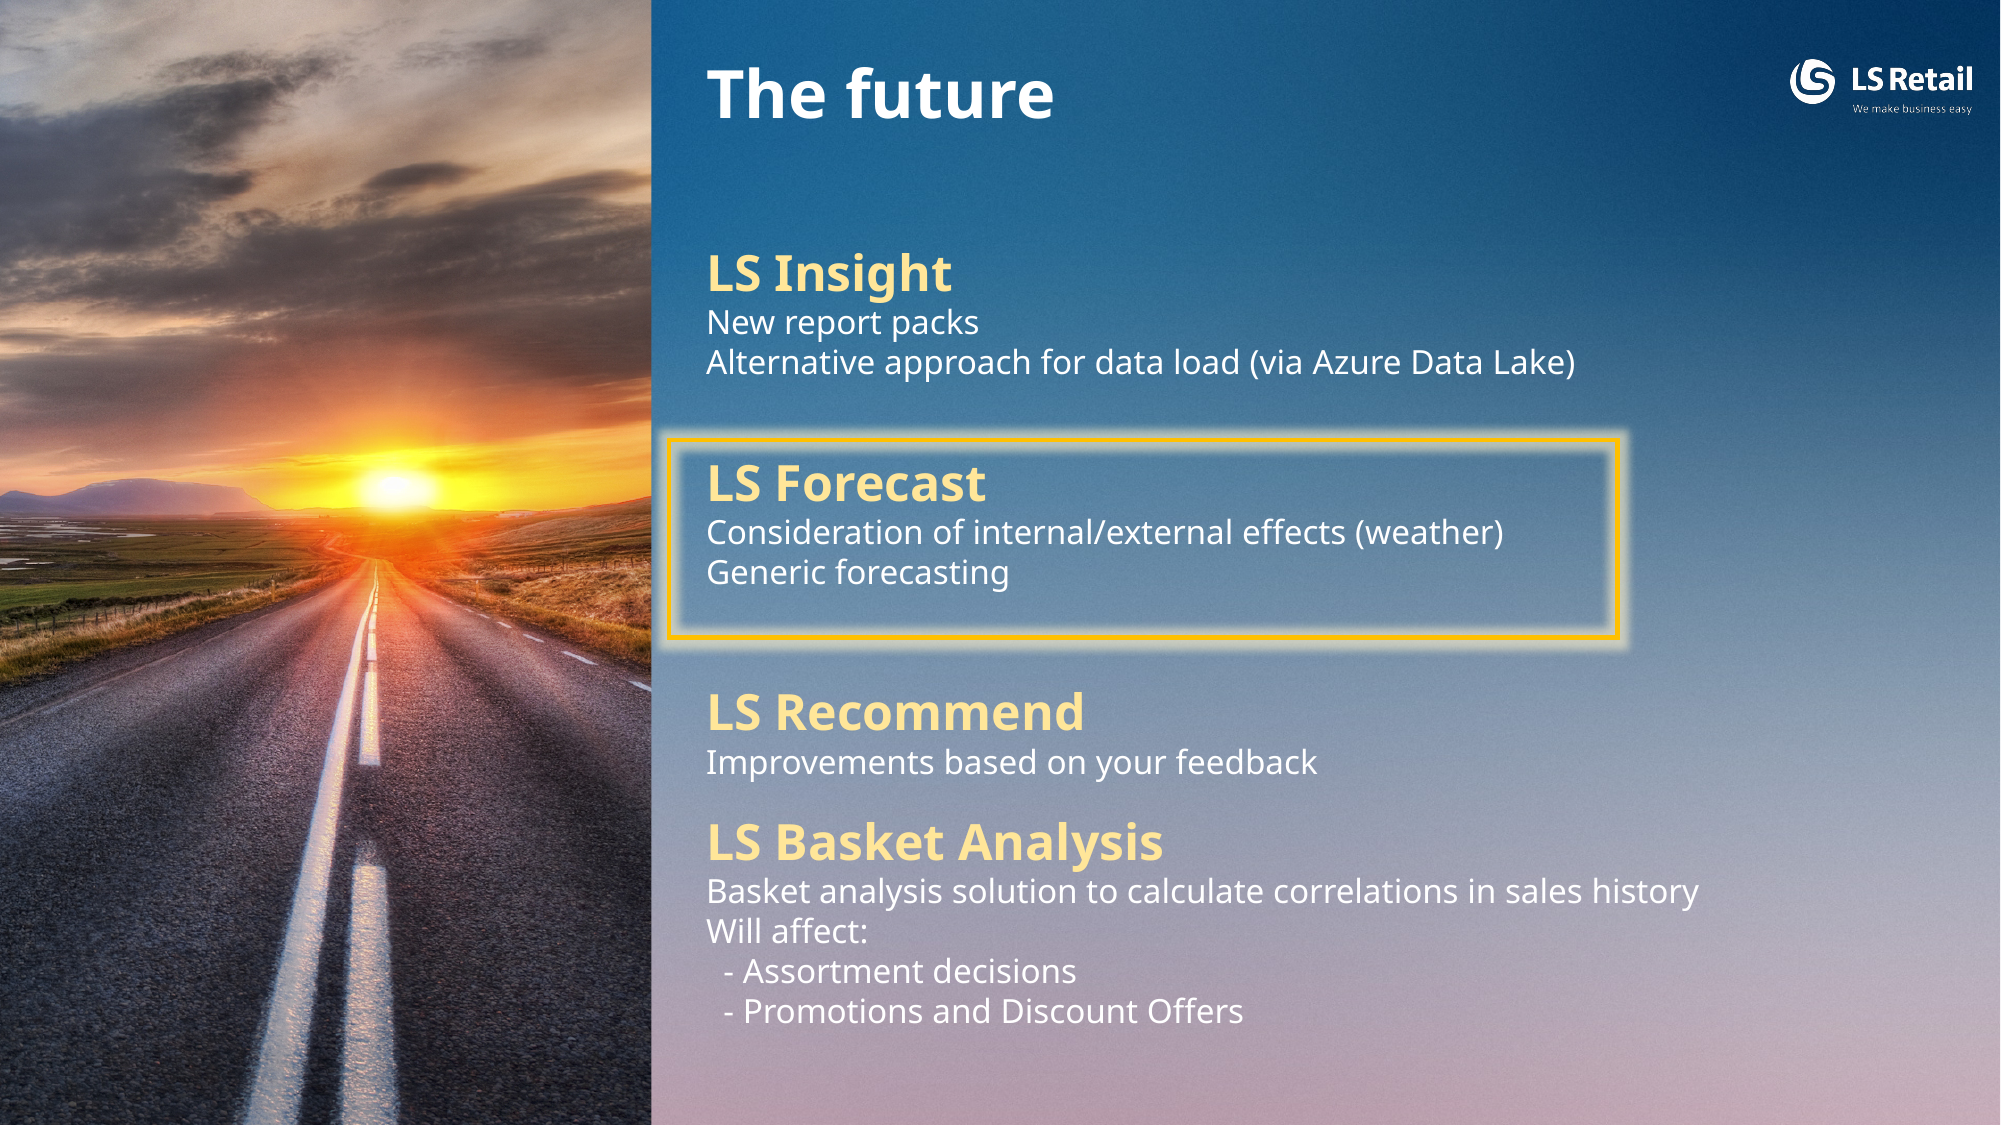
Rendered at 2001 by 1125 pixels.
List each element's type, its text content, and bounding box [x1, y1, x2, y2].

text_box [668, 439, 1619, 639]
list The future [691, 53, 1701, 124]
list LS Insight New report packs Alternative approach for data load (via Azure Data Lake) LS Forecast Consideration of internal/external effects (weather) Generic forecasting LS Recommend Improvements based on your feedback LS Basket Analysis Basket analysis solution to calculate correlations in sales history Will affect: - Assortment decisions - Promotions and Discount Offers [691, 173, 1940, 1072]
picture [0, 0, 2001, 1125]
